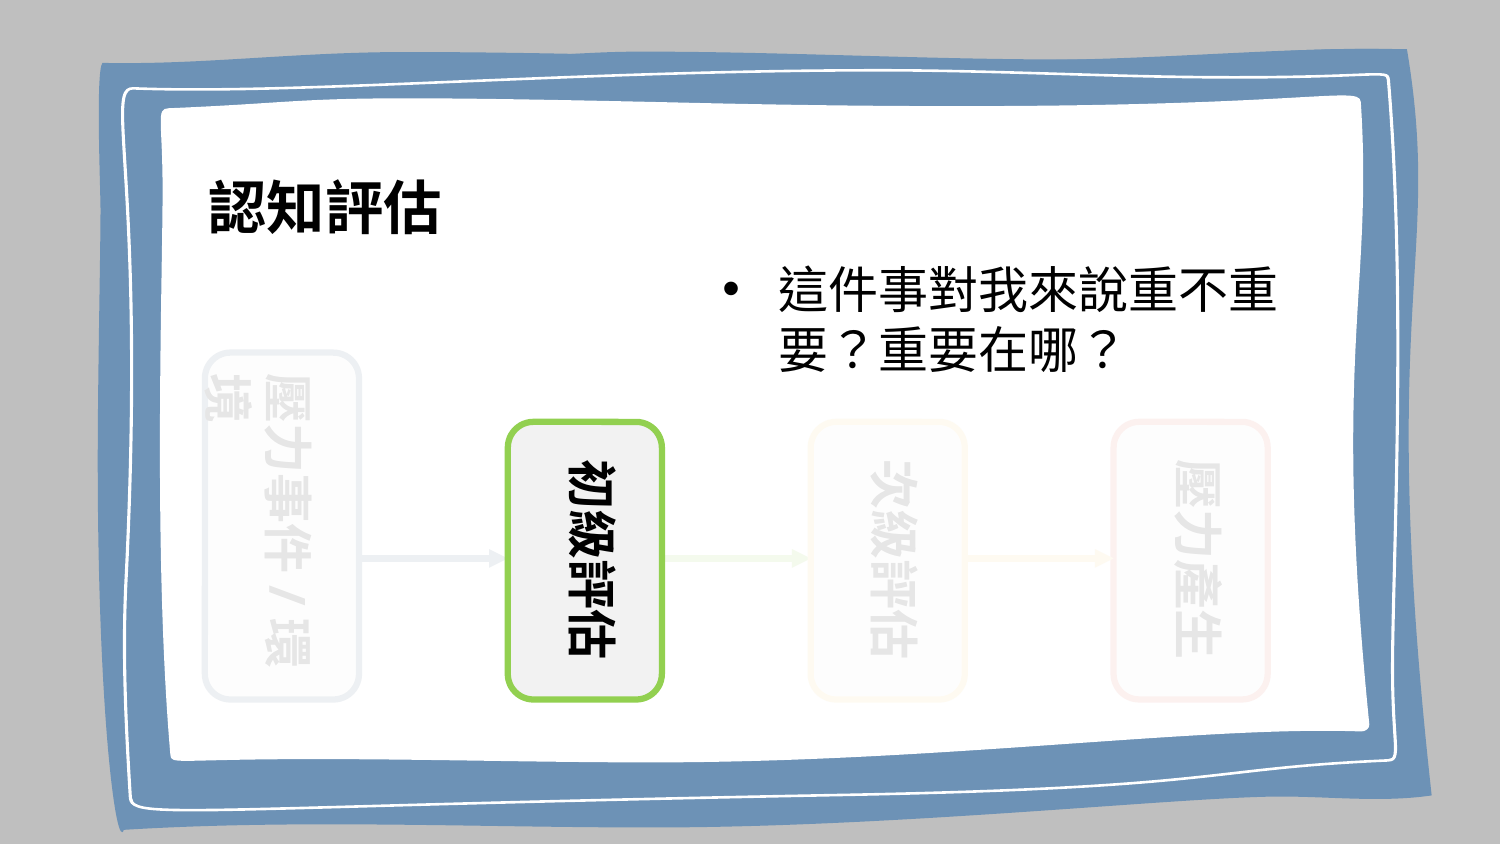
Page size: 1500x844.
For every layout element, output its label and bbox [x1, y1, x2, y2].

text_box [97, 48, 1432, 833]
